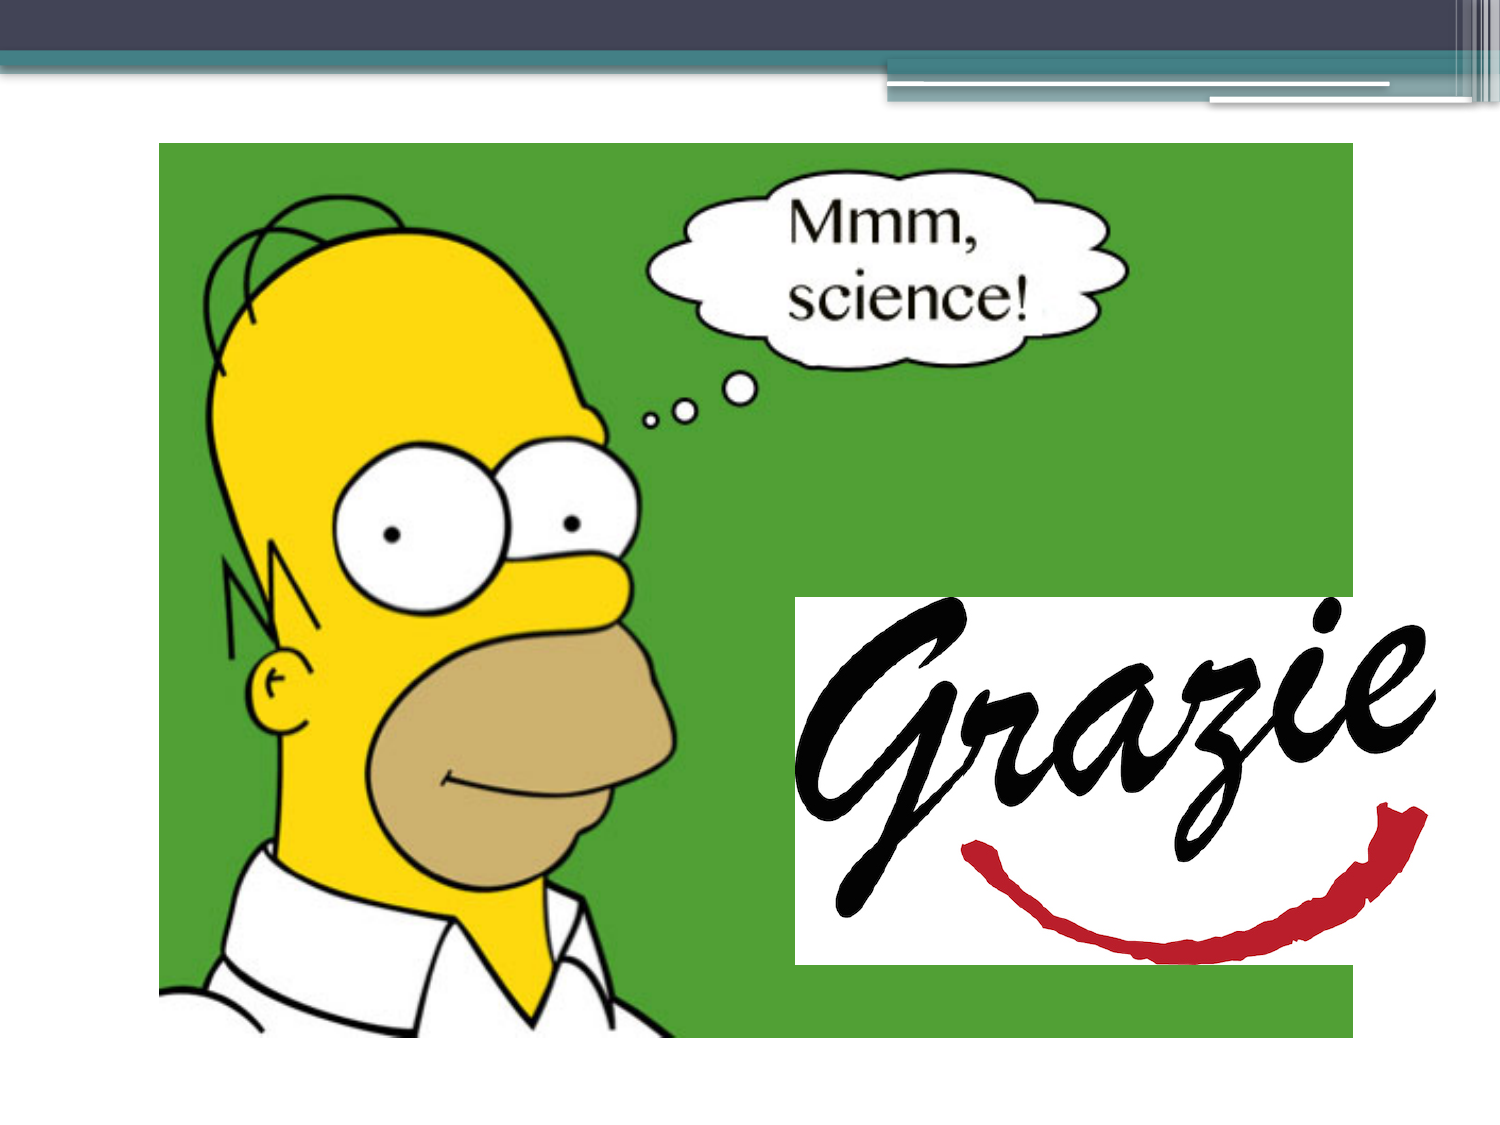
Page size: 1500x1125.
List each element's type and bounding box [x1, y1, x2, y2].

picture [159, 143, 1436, 1038]
